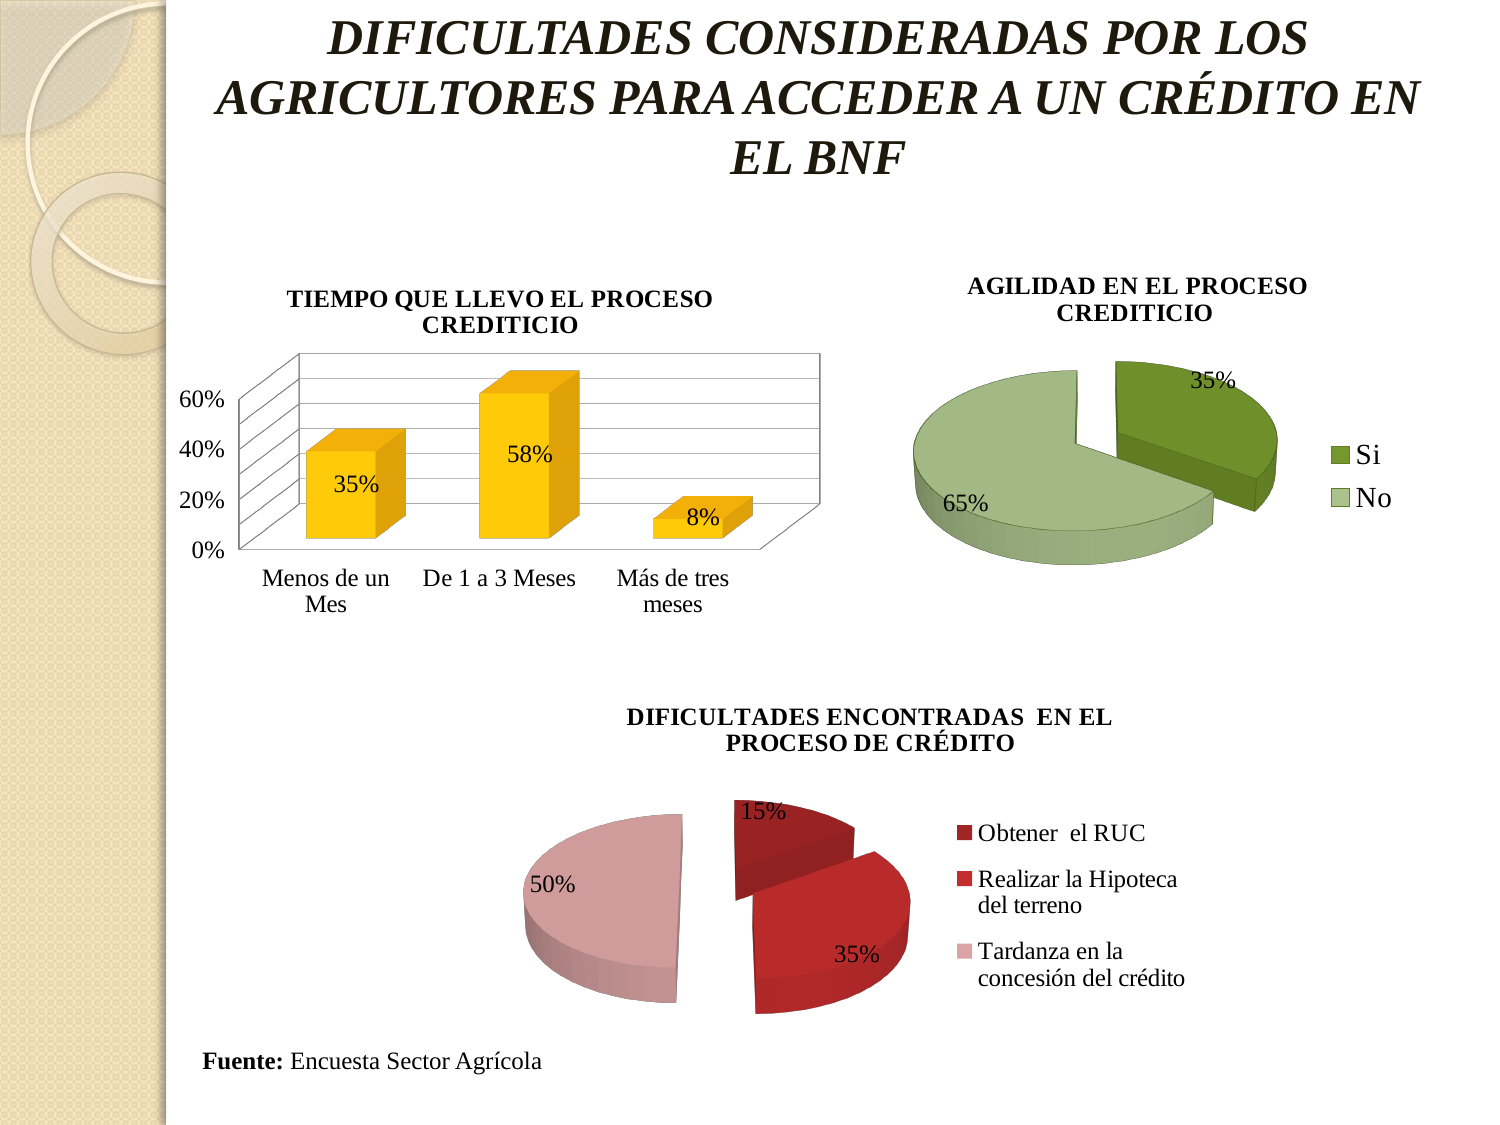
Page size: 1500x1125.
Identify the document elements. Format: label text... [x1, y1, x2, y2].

chart [487, 674, 1207, 1044]
title DIFICULTADES CONSIDERADAS POR LOS AGRICULTORES PARA ACCEDER A UN CRÉDITO EN EL BNF [174, 50, 1463, 200]
text_box Fuente: Encuesta Sector Agrícola [187, 1037, 588, 1083]
chart [162, 249, 1438, 638]
